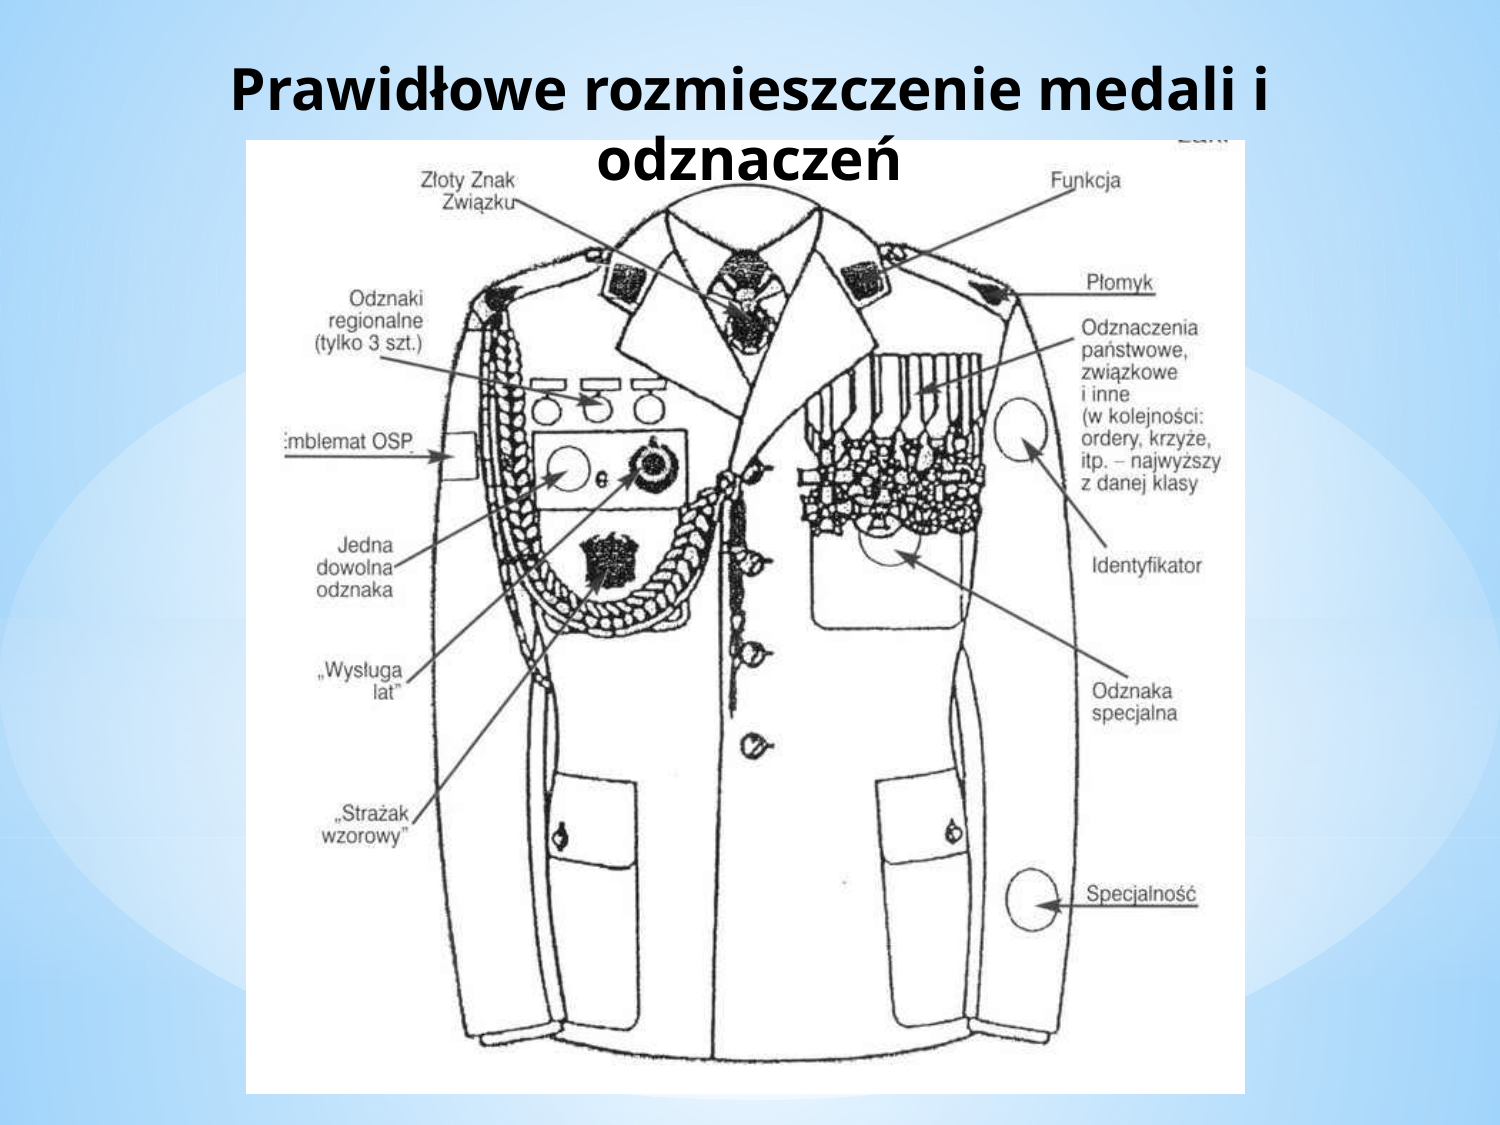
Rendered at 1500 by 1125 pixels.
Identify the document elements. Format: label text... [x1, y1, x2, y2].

picture [245, 140, 1245, 1094]
text_box Prawidłowe rozmieszczenie medali i odznaczeń [74, 45, 1425, 233]
